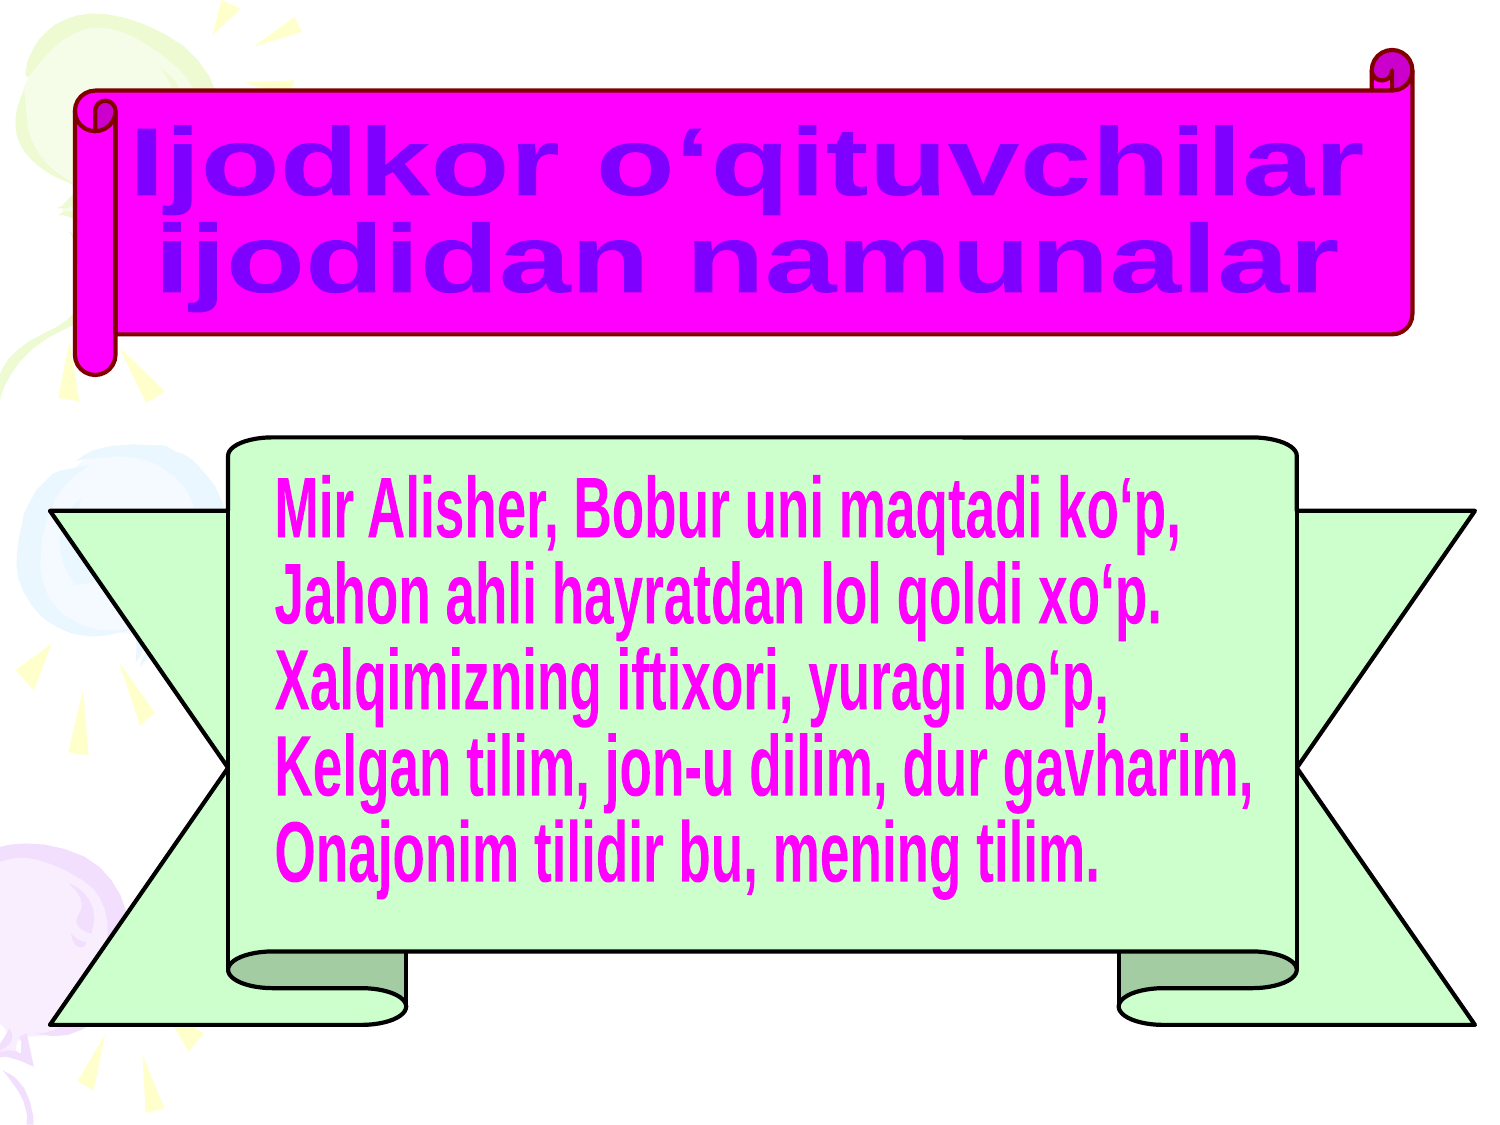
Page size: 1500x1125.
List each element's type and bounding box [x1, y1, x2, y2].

text_box [49, 437, 1475, 1025]
text_box [74, 49, 1413, 376]
